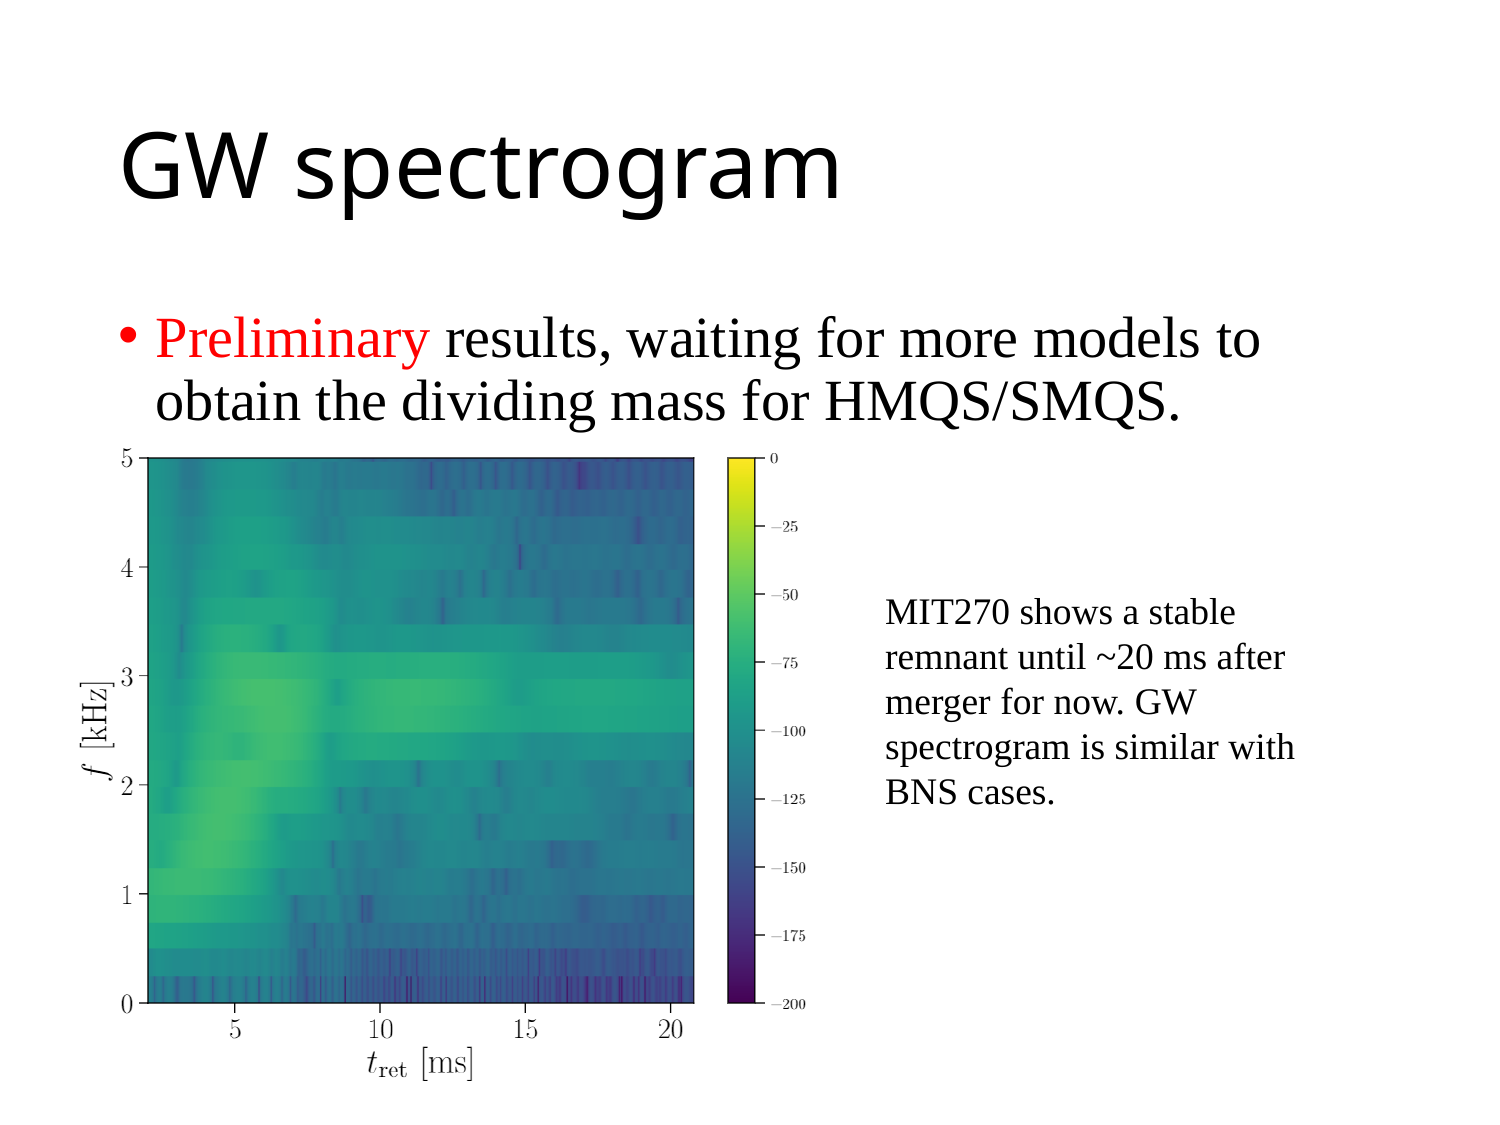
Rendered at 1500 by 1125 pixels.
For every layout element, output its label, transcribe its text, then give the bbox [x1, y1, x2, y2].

picture [55, 441, 837, 1091]
title GW spectrogram [103, 59, 1397, 278]
list Preliminary results, waiting for more models to obtain the dividing mass for HMQS/SMQS. [103, 299, 1397, 1014]
text_box MIT270 shows a stable remnant until ~20 ms after merger for now. GW spectrogram is similar with BNS cases. [870, 580, 1311, 820]
